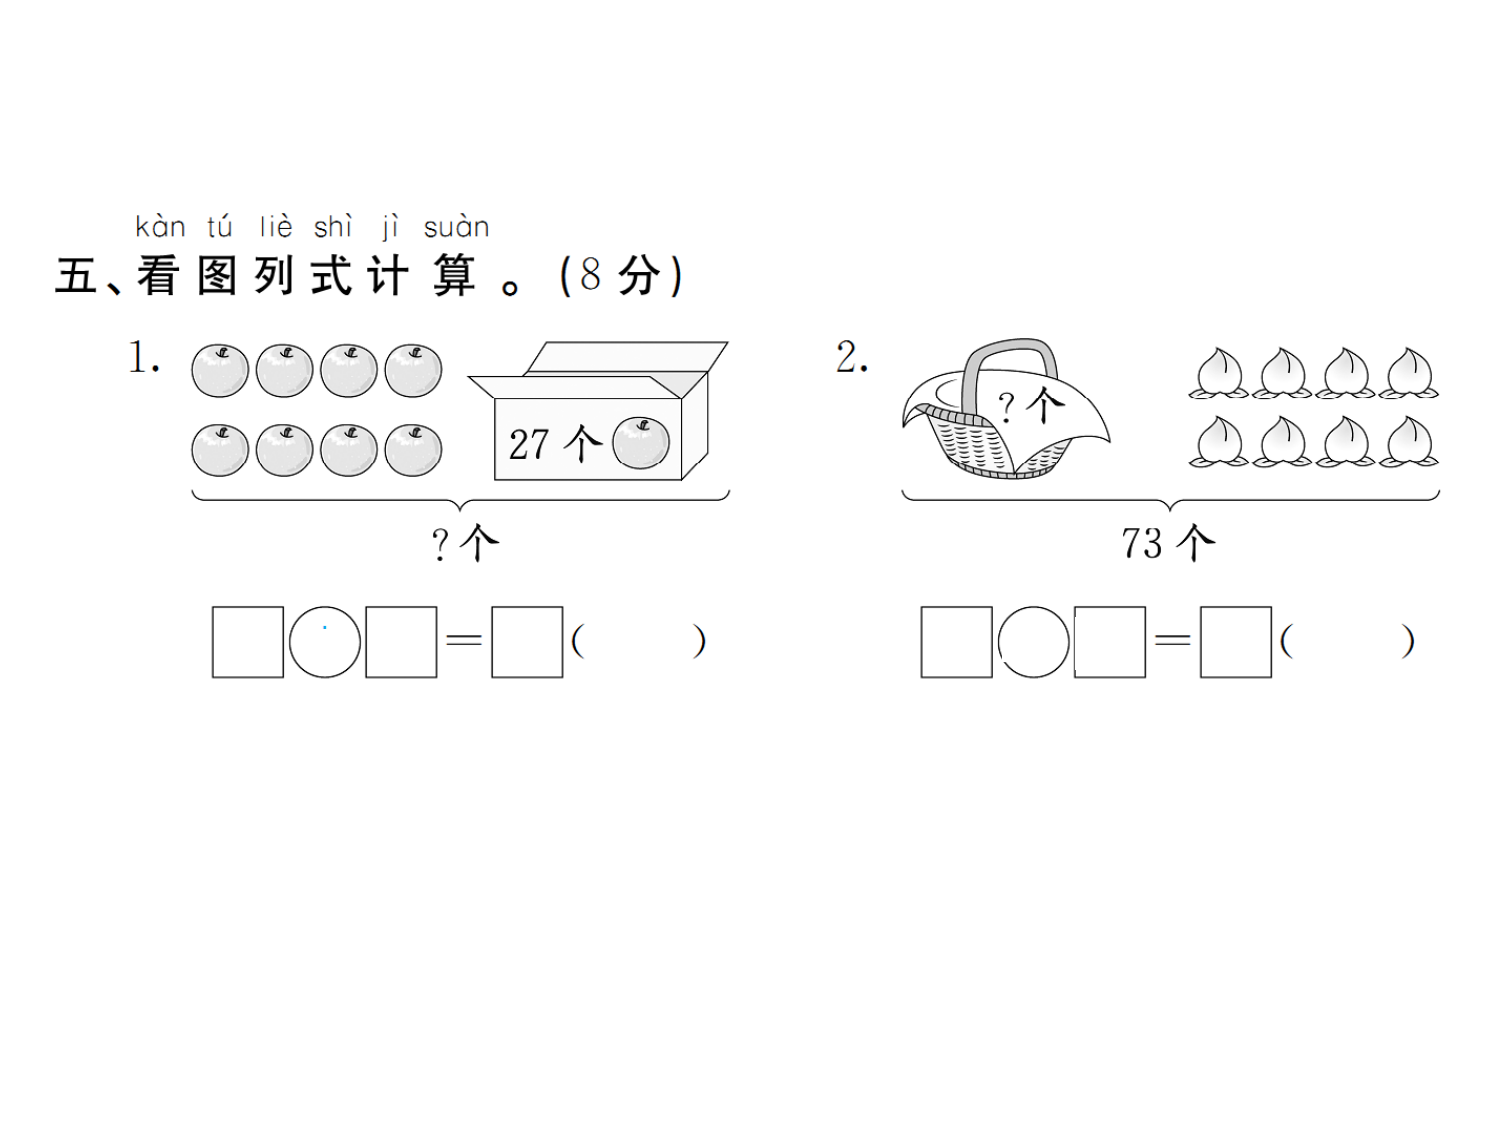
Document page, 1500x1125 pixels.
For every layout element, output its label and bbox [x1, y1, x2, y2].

picture [51, 208, 1457, 690]
